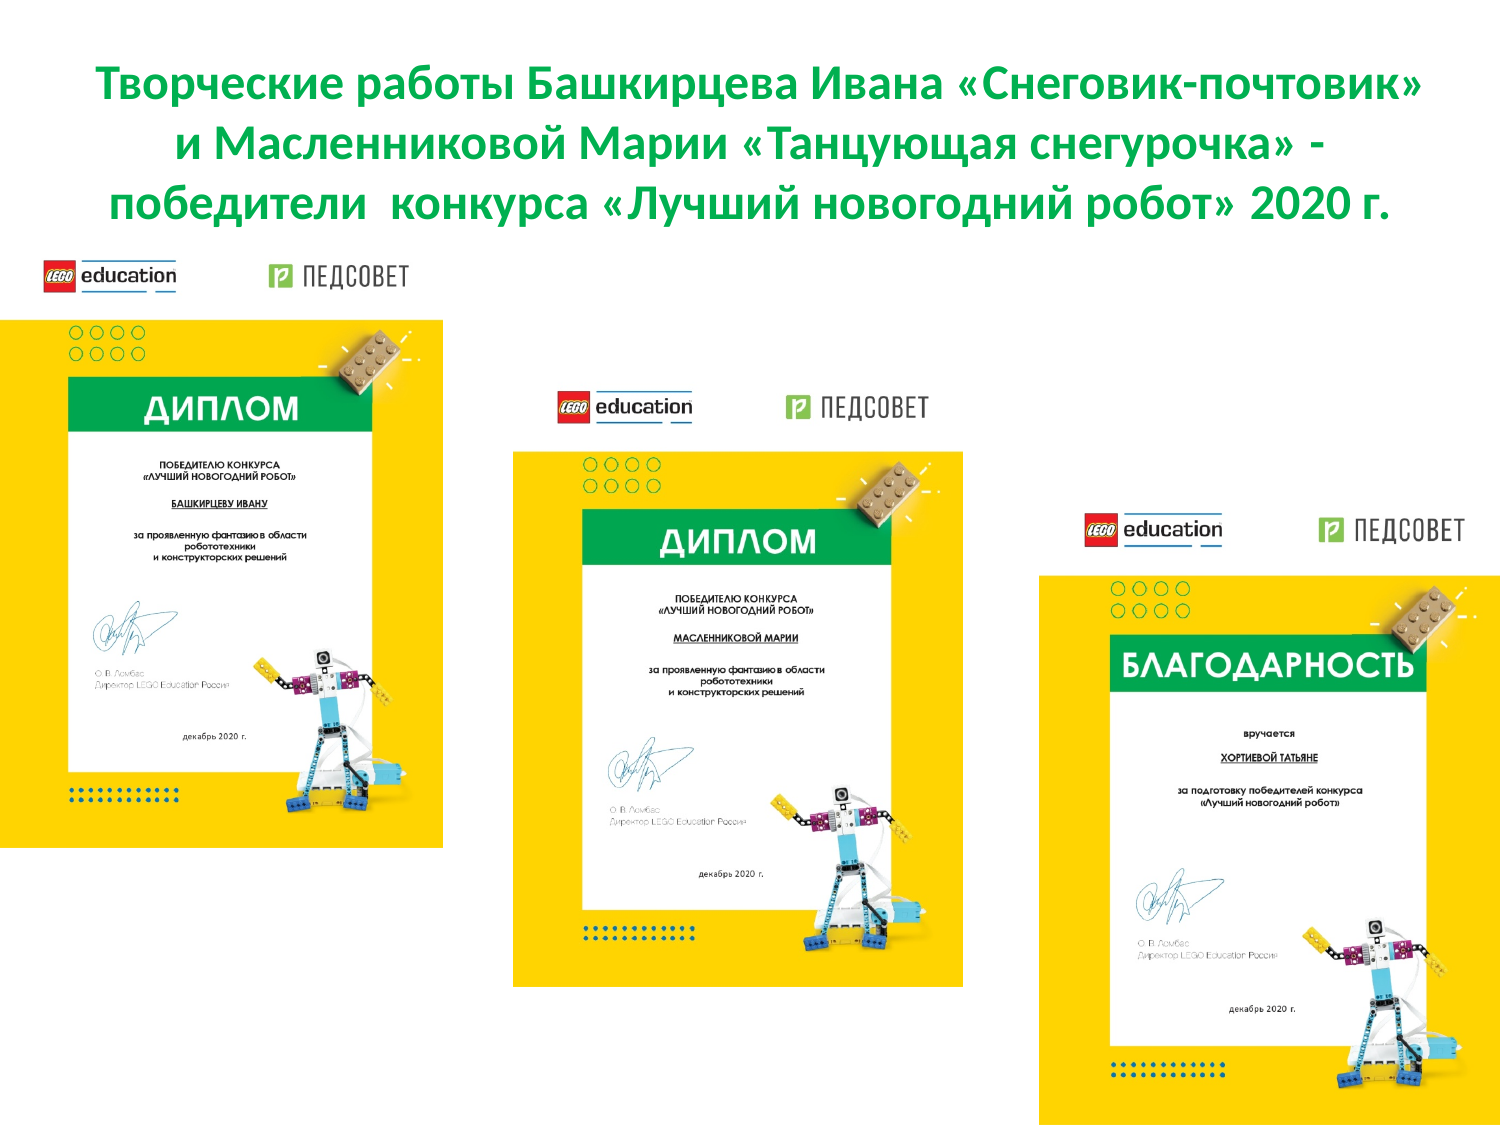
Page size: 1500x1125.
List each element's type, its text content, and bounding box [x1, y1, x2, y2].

picture [513, 337, 963, 987]
text_box Творческие работы Башкирцева Ивана «Снеговик-почтовик» и Масленниковой Марии «Танцующая снегурочка» - победители конкурса «Лучший новогодний робот» 2020 г. [53, 42, 1447, 238]
picture [1039, 459, 1500, 1125]
picture [0, 207, 444, 849]
